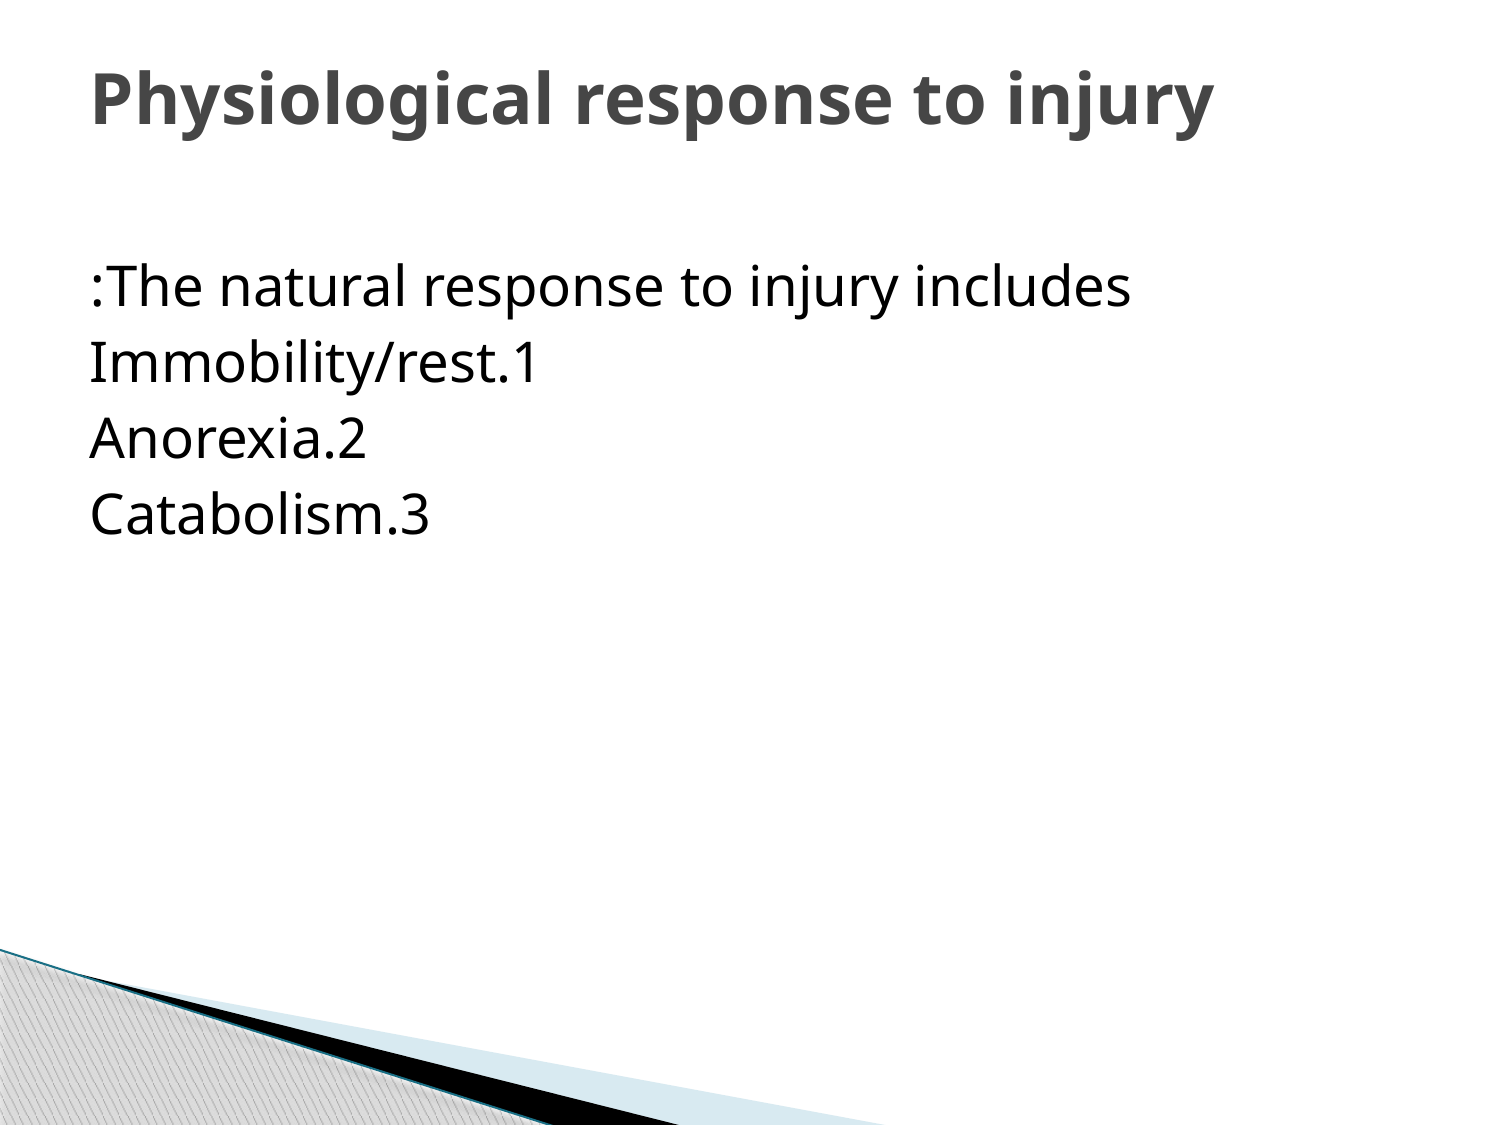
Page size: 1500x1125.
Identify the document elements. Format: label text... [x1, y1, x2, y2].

title Physiological response to injury [75, 45, 1425, 233]
list The natural response to injury includes: 1.Immobility/rest 2.Anorexia 3.Catabolism [75, 243, 1425, 986]
